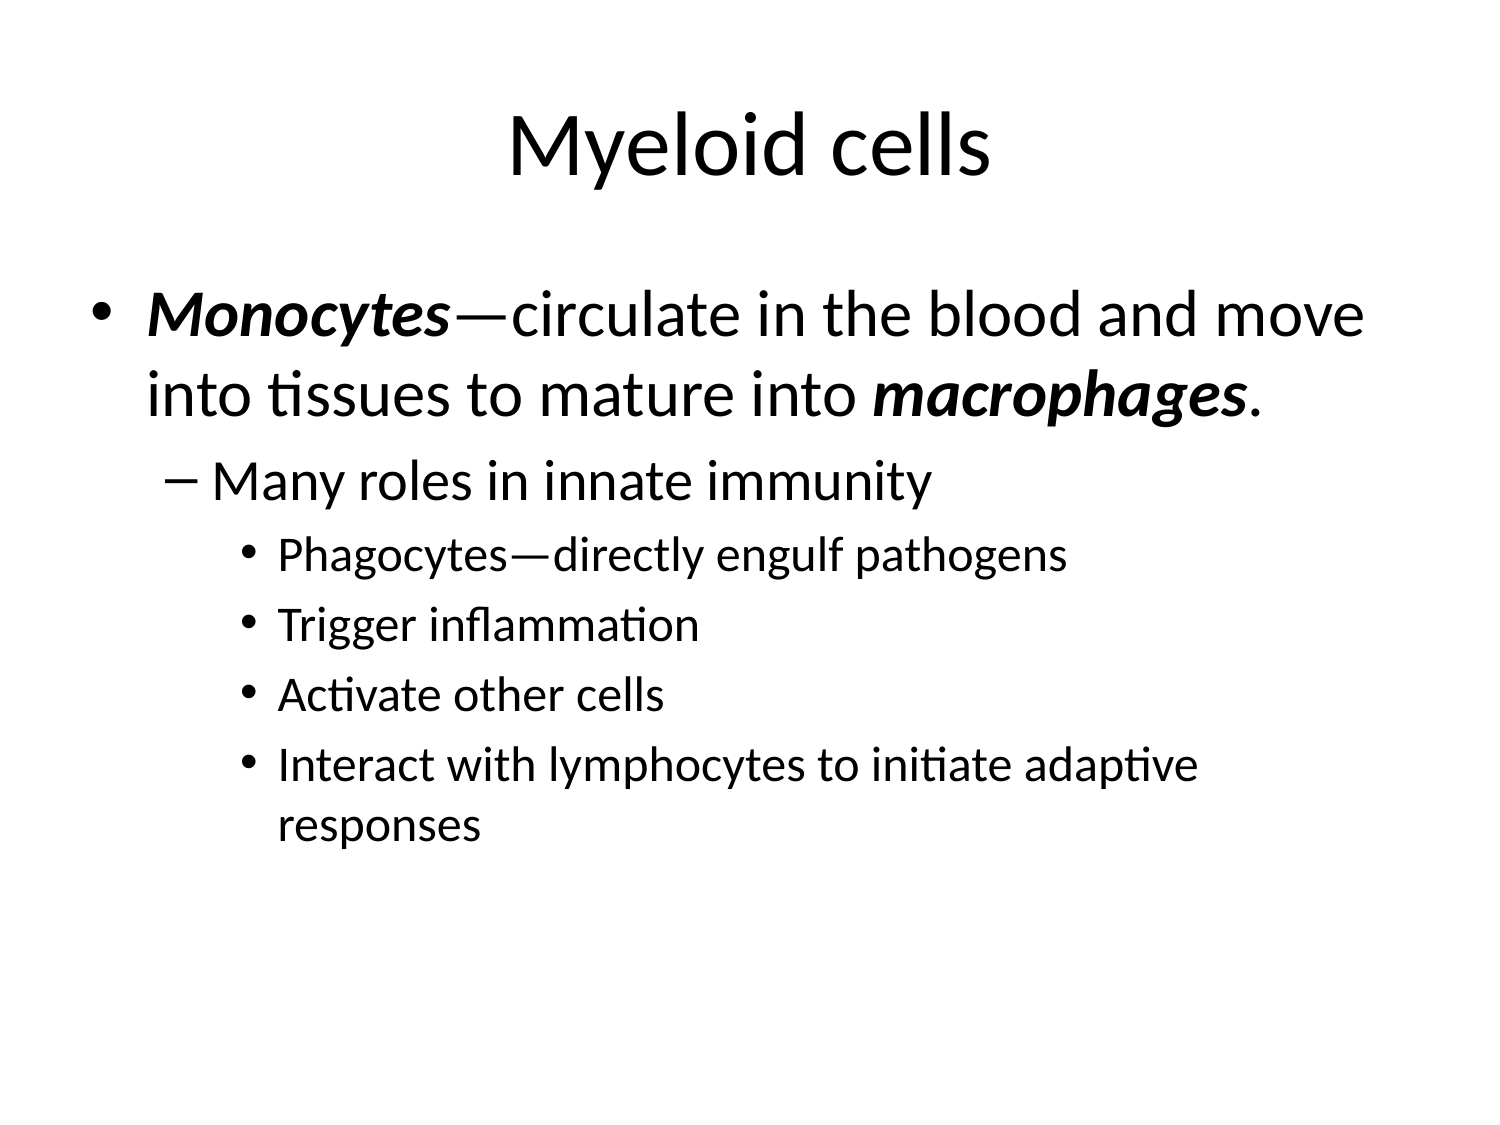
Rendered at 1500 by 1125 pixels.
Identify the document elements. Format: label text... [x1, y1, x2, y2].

list Monocytes—circulate in the blood and move into tissues to mature into macrophages. Many roles in innate immunity Phagocytes—directly engulf pathogens Trigger inflammation Activate other cells Interact with lymphocytes to initiate adaptive responses [75, 262, 1425, 1005]
title Myeloid cells [75, 45, 1425, 233]
